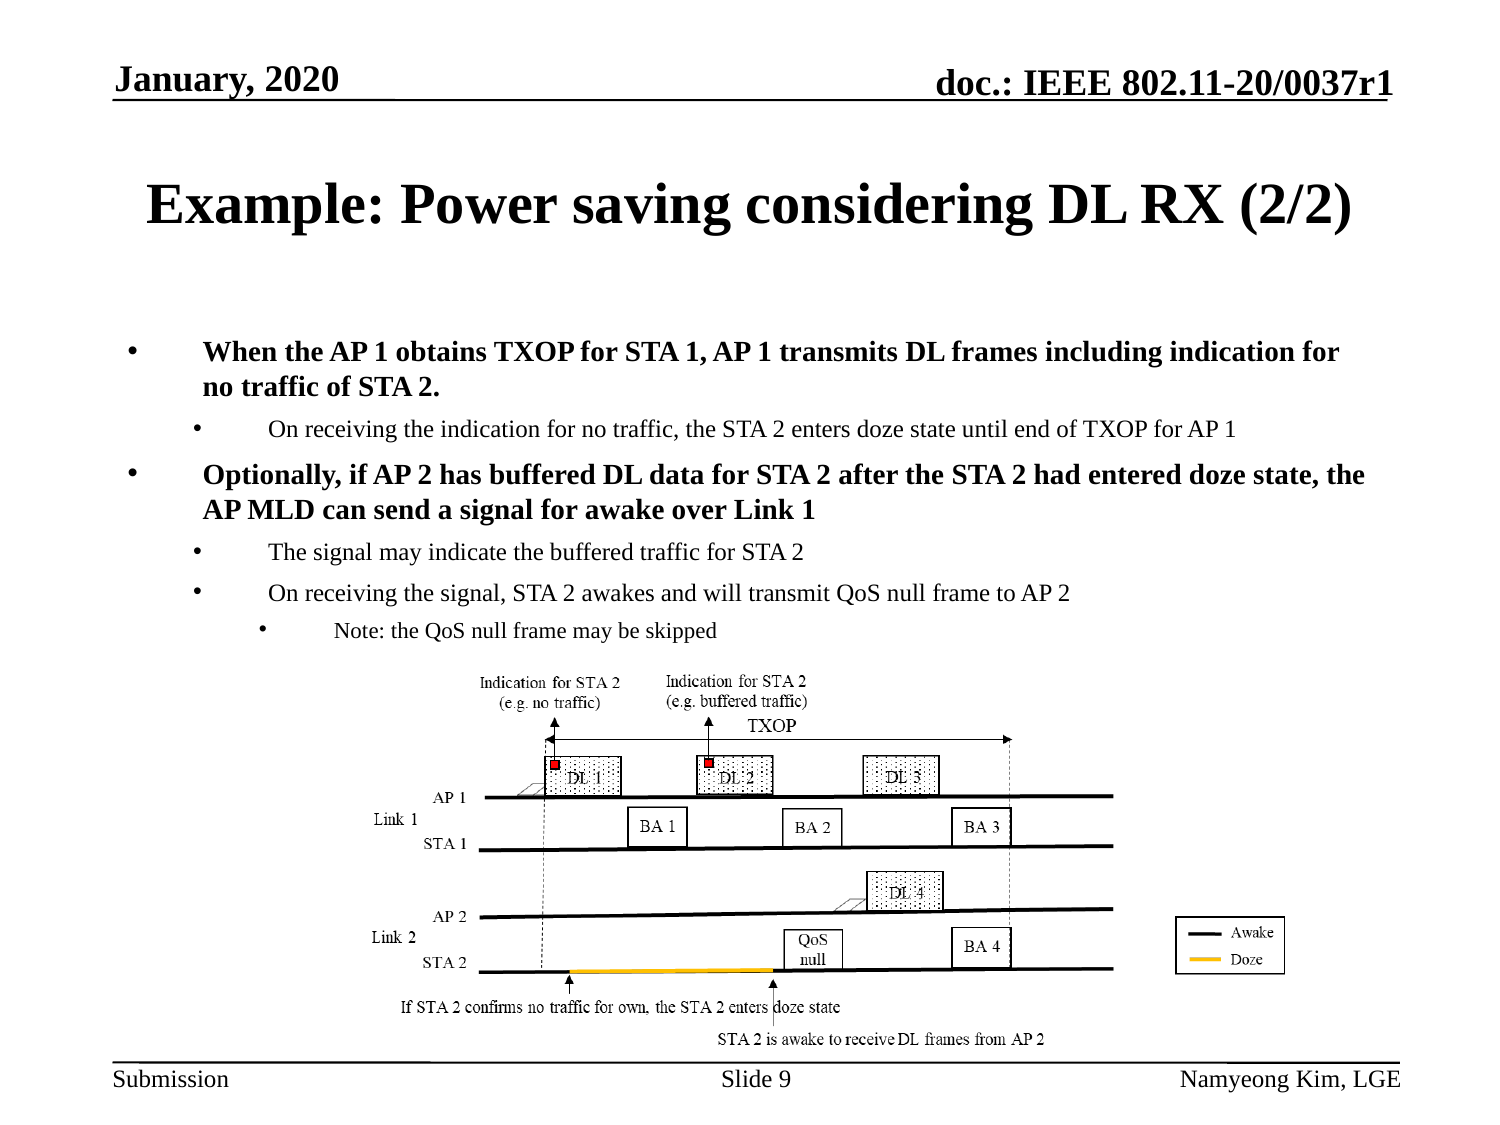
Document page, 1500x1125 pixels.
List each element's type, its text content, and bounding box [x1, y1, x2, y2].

list When the AP 1 obtains TXOP for STA 1, AP 1 transmits DL frames including indication for no traffic of STA 2. On receiving the indication for no traffic, the STA 2 enters doze state until end of TXOP for AP 1 Optionally, if AP 2 has buffered DL data for STA 2 after the STA 2 had entered doze state, the AP MLD can send a signal for awake over Link 1 The signal may indicate the buffered traffic for STA 2 On receiving the signal, STA 2 awakes and will transmit QoS null frame to AP 2 Note: the QoS null frame may be skipped [112, 324, 1388, 1000]
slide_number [114, 54, 423, 100]
footer Namyeong Kim, LGE [878, 1061, 1402, 1093]
slide_number Slide 9 [712, 1068, 800, 1123]
title Example: Power saving considering DL RX (2/2) [112, 112, 1388, 288]
picture [359, 665, 1115, 1060]
picture [1174, 916, 1286, 977]
